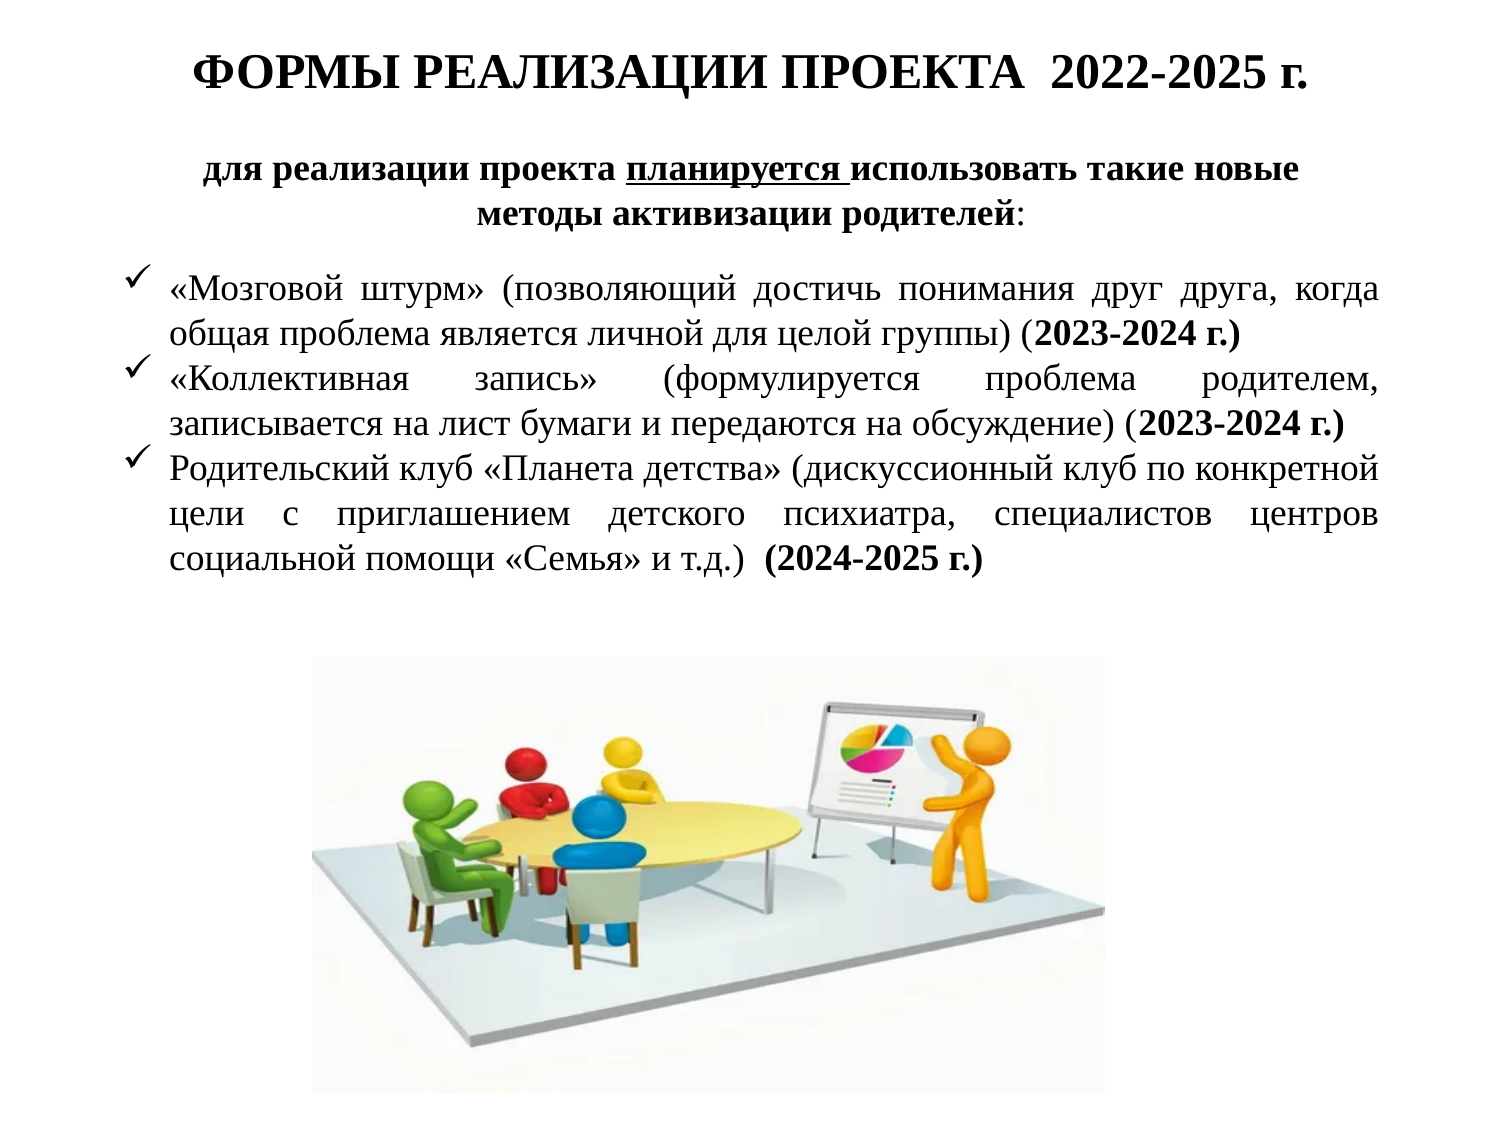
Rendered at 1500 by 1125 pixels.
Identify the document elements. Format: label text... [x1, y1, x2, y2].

picture [312, 656, 1105, 1094]
text_box «Мозговой штурм» (позволяющий достичь понимания друг друга, когда общая проблема является личной для целой группы) (2023-2024 г.) «Коллективная запись» (формулируется проблема родителем, записывается на лист бумаги и передаются на обсуждение) (2023-2024 г.) Родительский клуб «Планета детства» (дискуссионный клуб по конкретной цели с приглашением детского психиатра, специалистов центров социальной помощи «Семья» и т.д.) (2024-2025 г.) [107, 255, 1395, 586]
text_box ФОРМЫ РЕАЛИЗАЦИИ ПРОЕКТА 2022-2025 г. для реализации проекта планируется использовать такие новые методы активизации родителей: [126, 30, 1376, 241]
